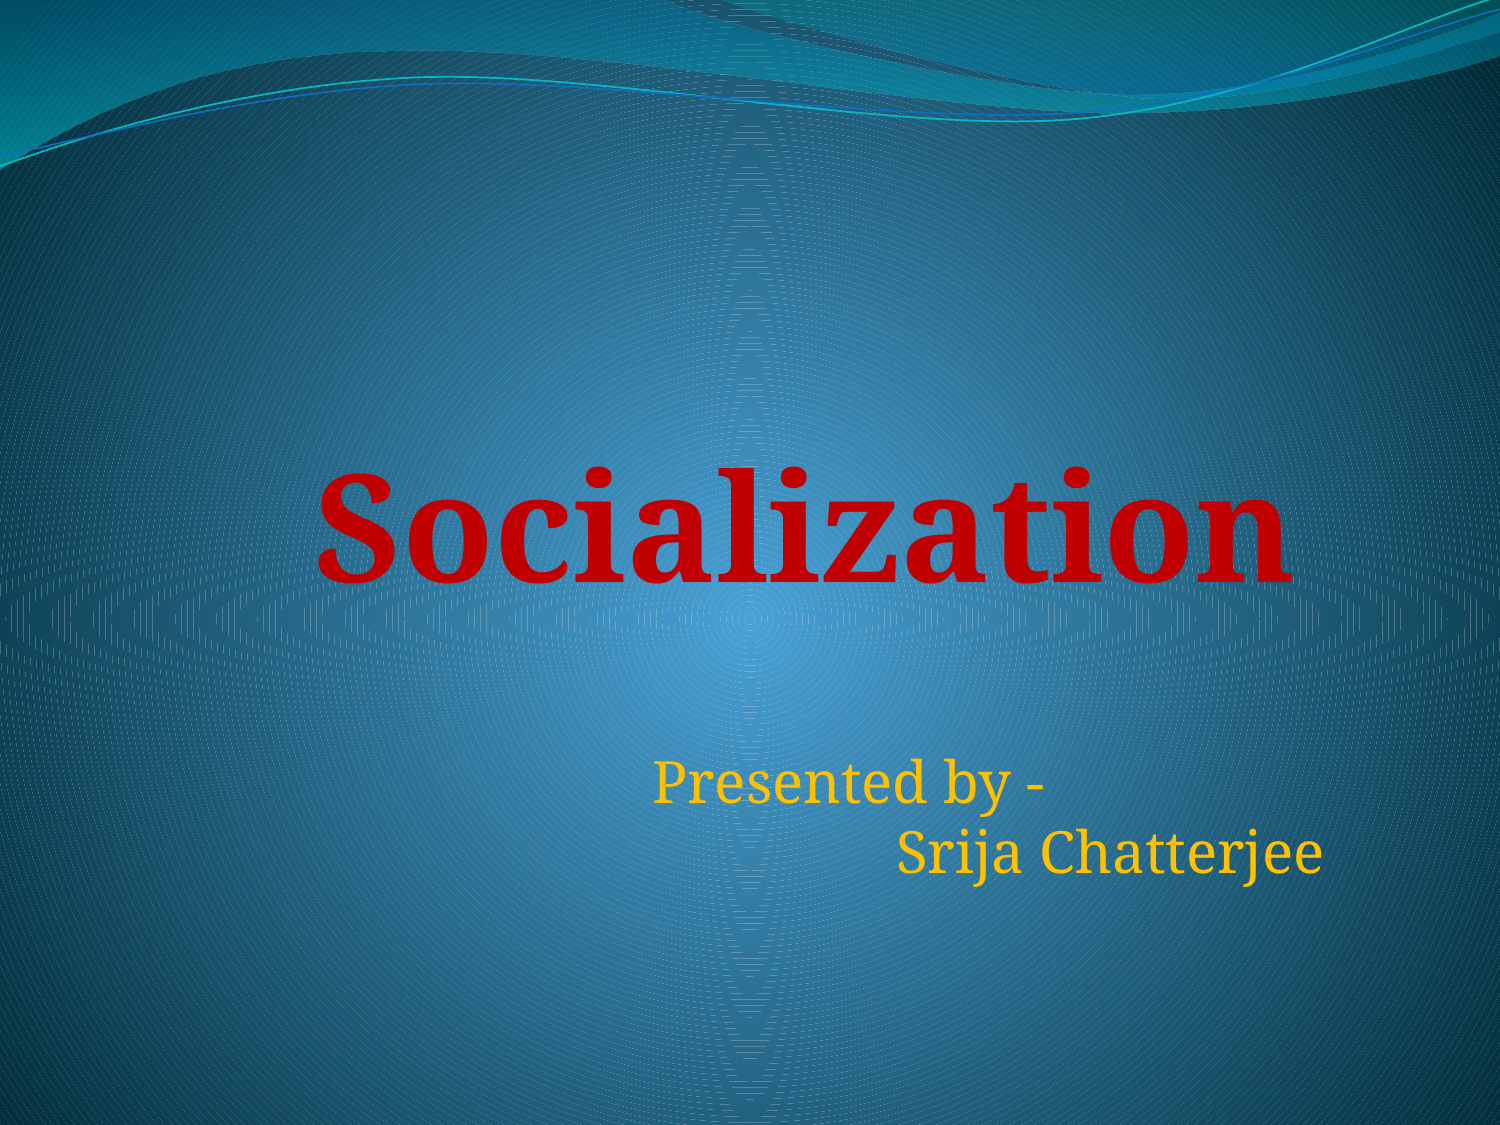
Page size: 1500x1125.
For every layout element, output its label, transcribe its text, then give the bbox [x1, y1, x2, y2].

text_box [212, 124, 1338, 186]
text_box Presented by - Srija Chatterjee [637, 737, 1500, 893]
text_box Socialization [299, 424, 1350, 620]
